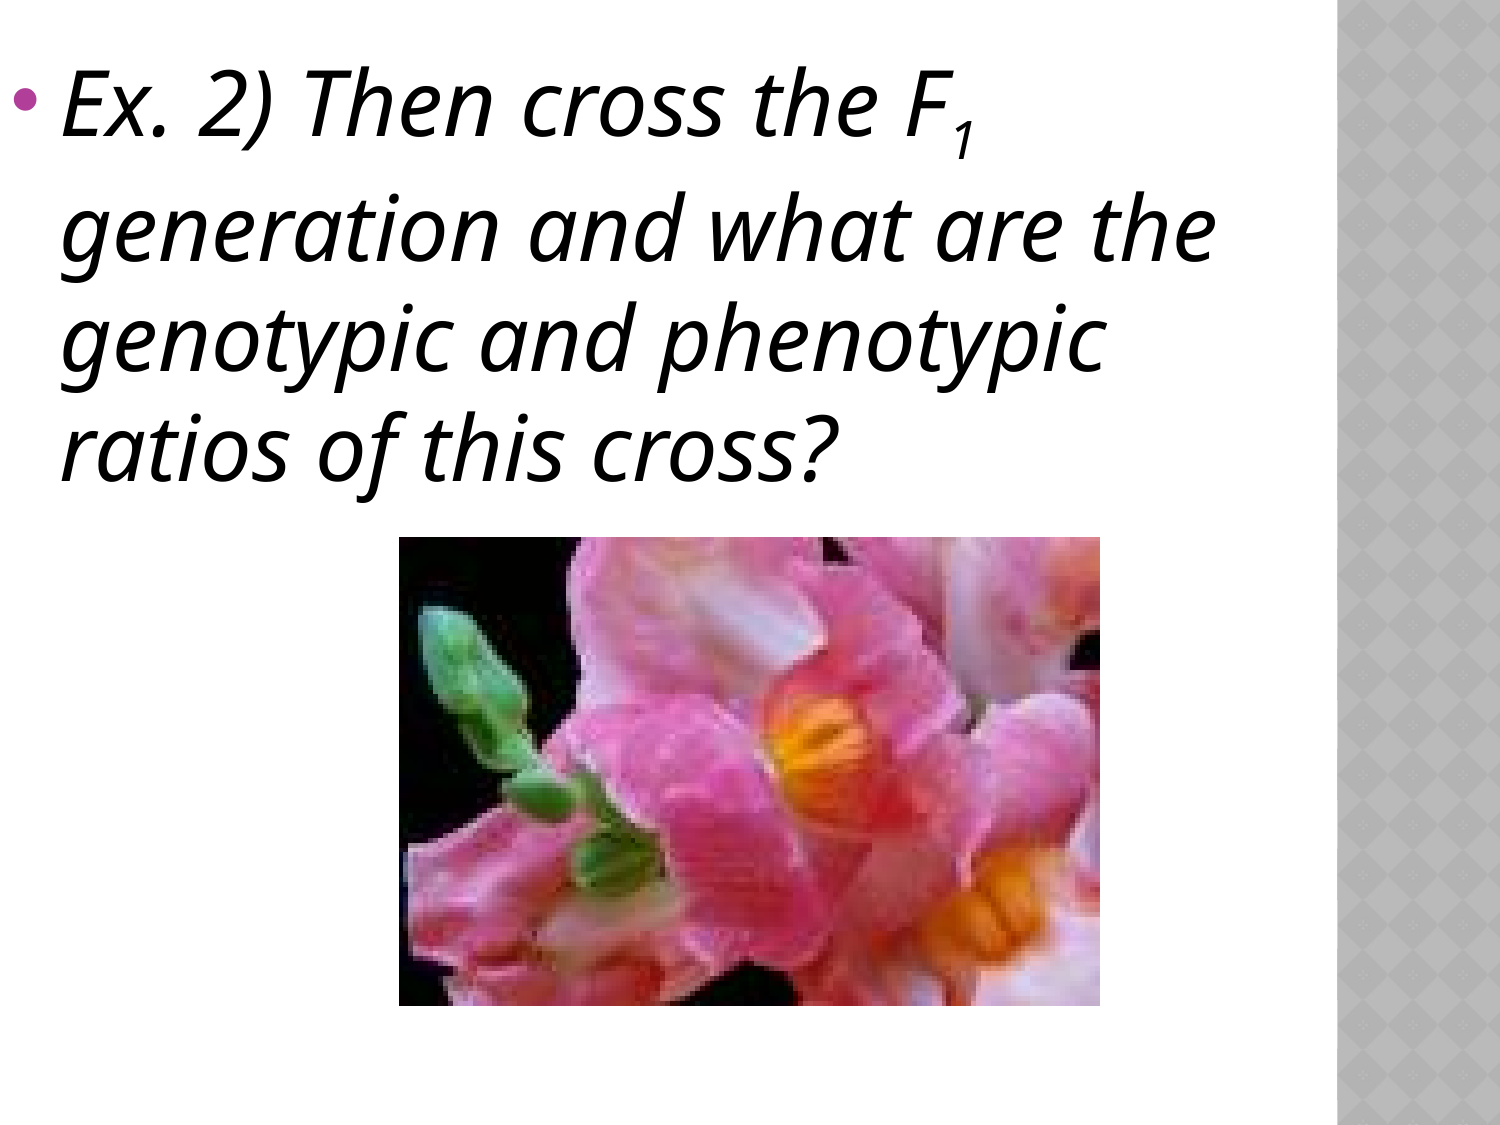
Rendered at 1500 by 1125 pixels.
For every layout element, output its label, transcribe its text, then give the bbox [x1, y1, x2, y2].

list Ex. 2) Then cross the F1 generation and what are the genotypic and phenotypic ratios of this cross? [0, 37, 1338, 1059]
picture [399, 537, 1101, 1007]
